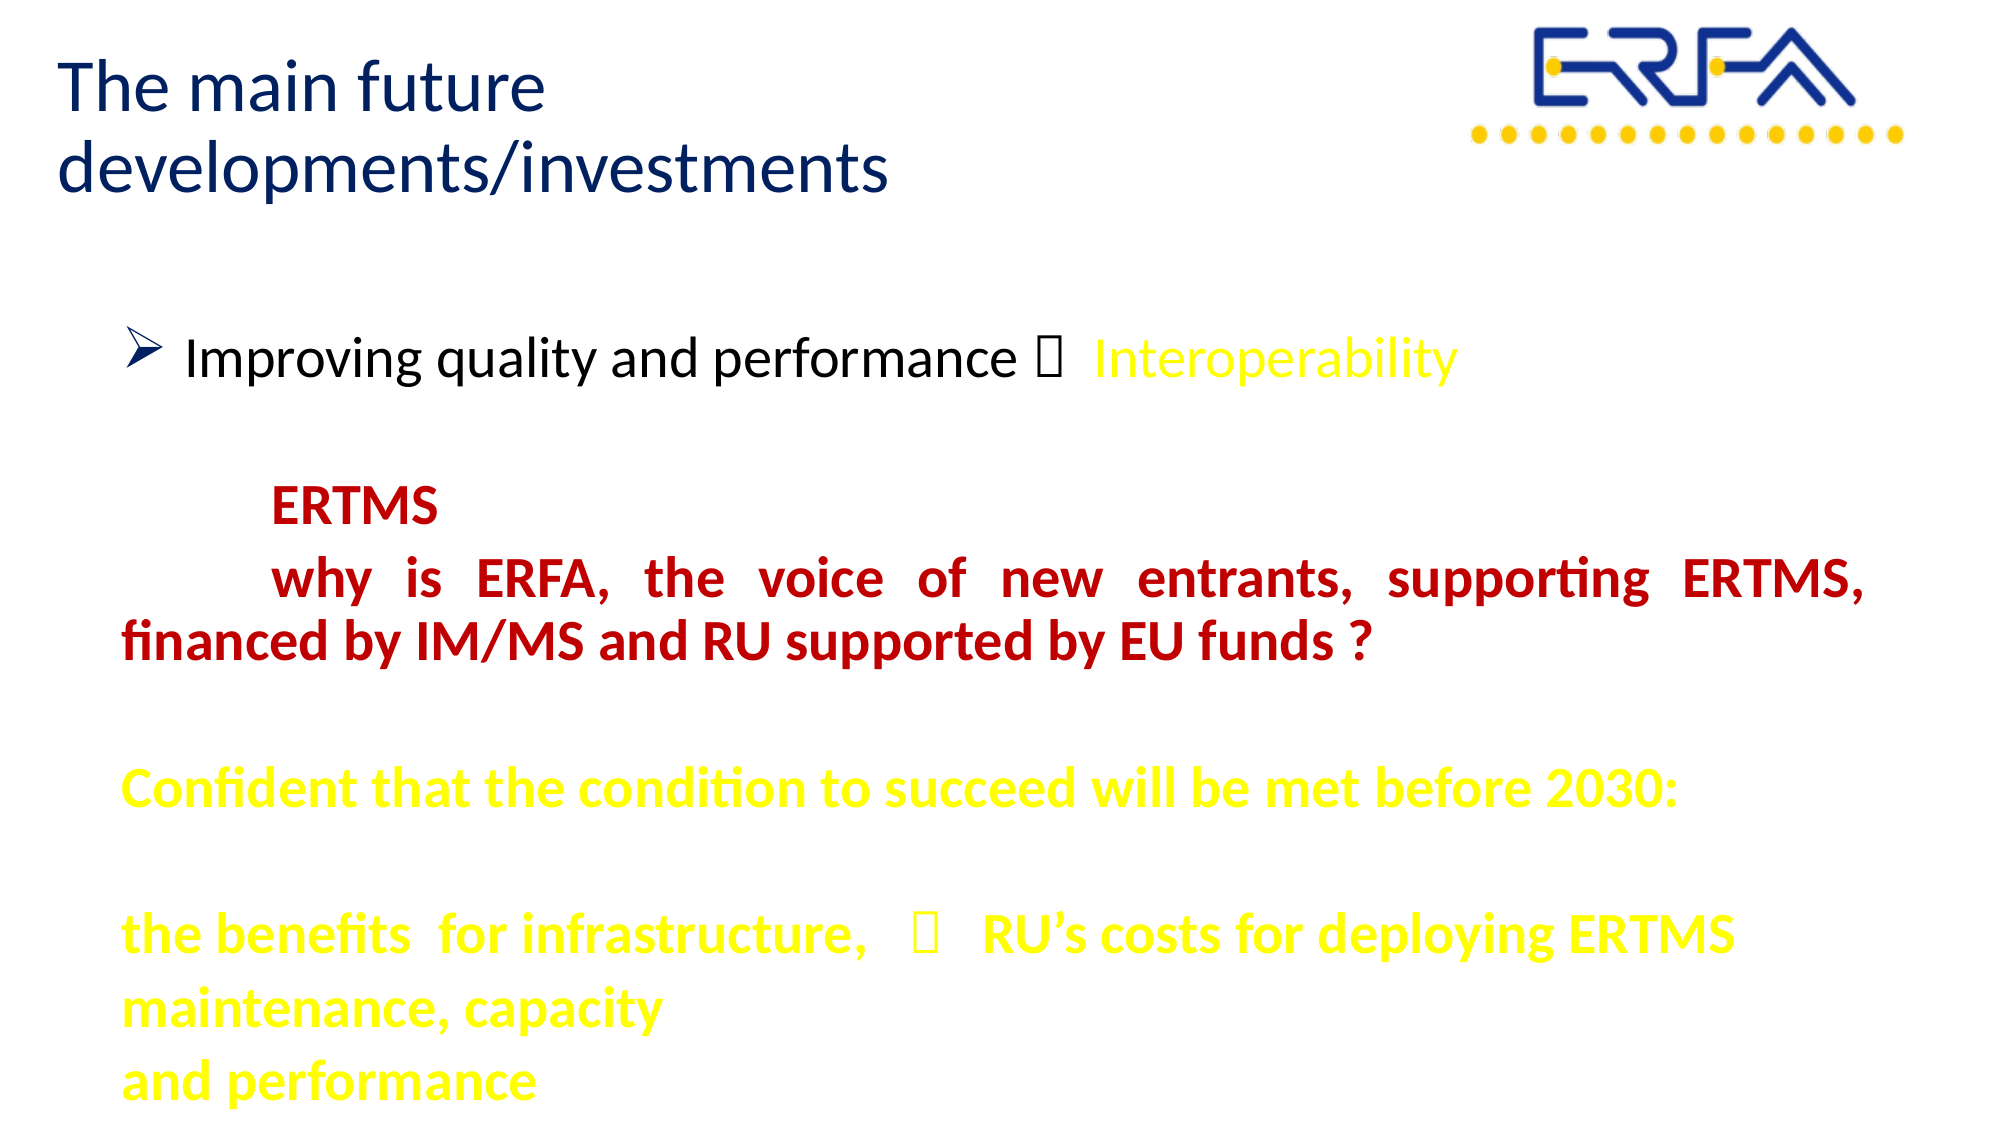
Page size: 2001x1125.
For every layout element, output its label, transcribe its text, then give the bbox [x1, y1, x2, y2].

text_box The main future developments/investments [42, 39, 1282, 109]
text_box Improving quality and performance  Interoperability ERTMS why is ERFA, the voice of new entrants, supporting ERTMS, financed by IM/MS and RU supported by EU funds ? Confident that the condition to succeed will be met before 2030: the benefits for infrastructure,  RU’s costs for deploying ERTMS maintenance, capacity and performance [56, 213, 1882, 1103]
picture [1461, 0, 1918, 163]
